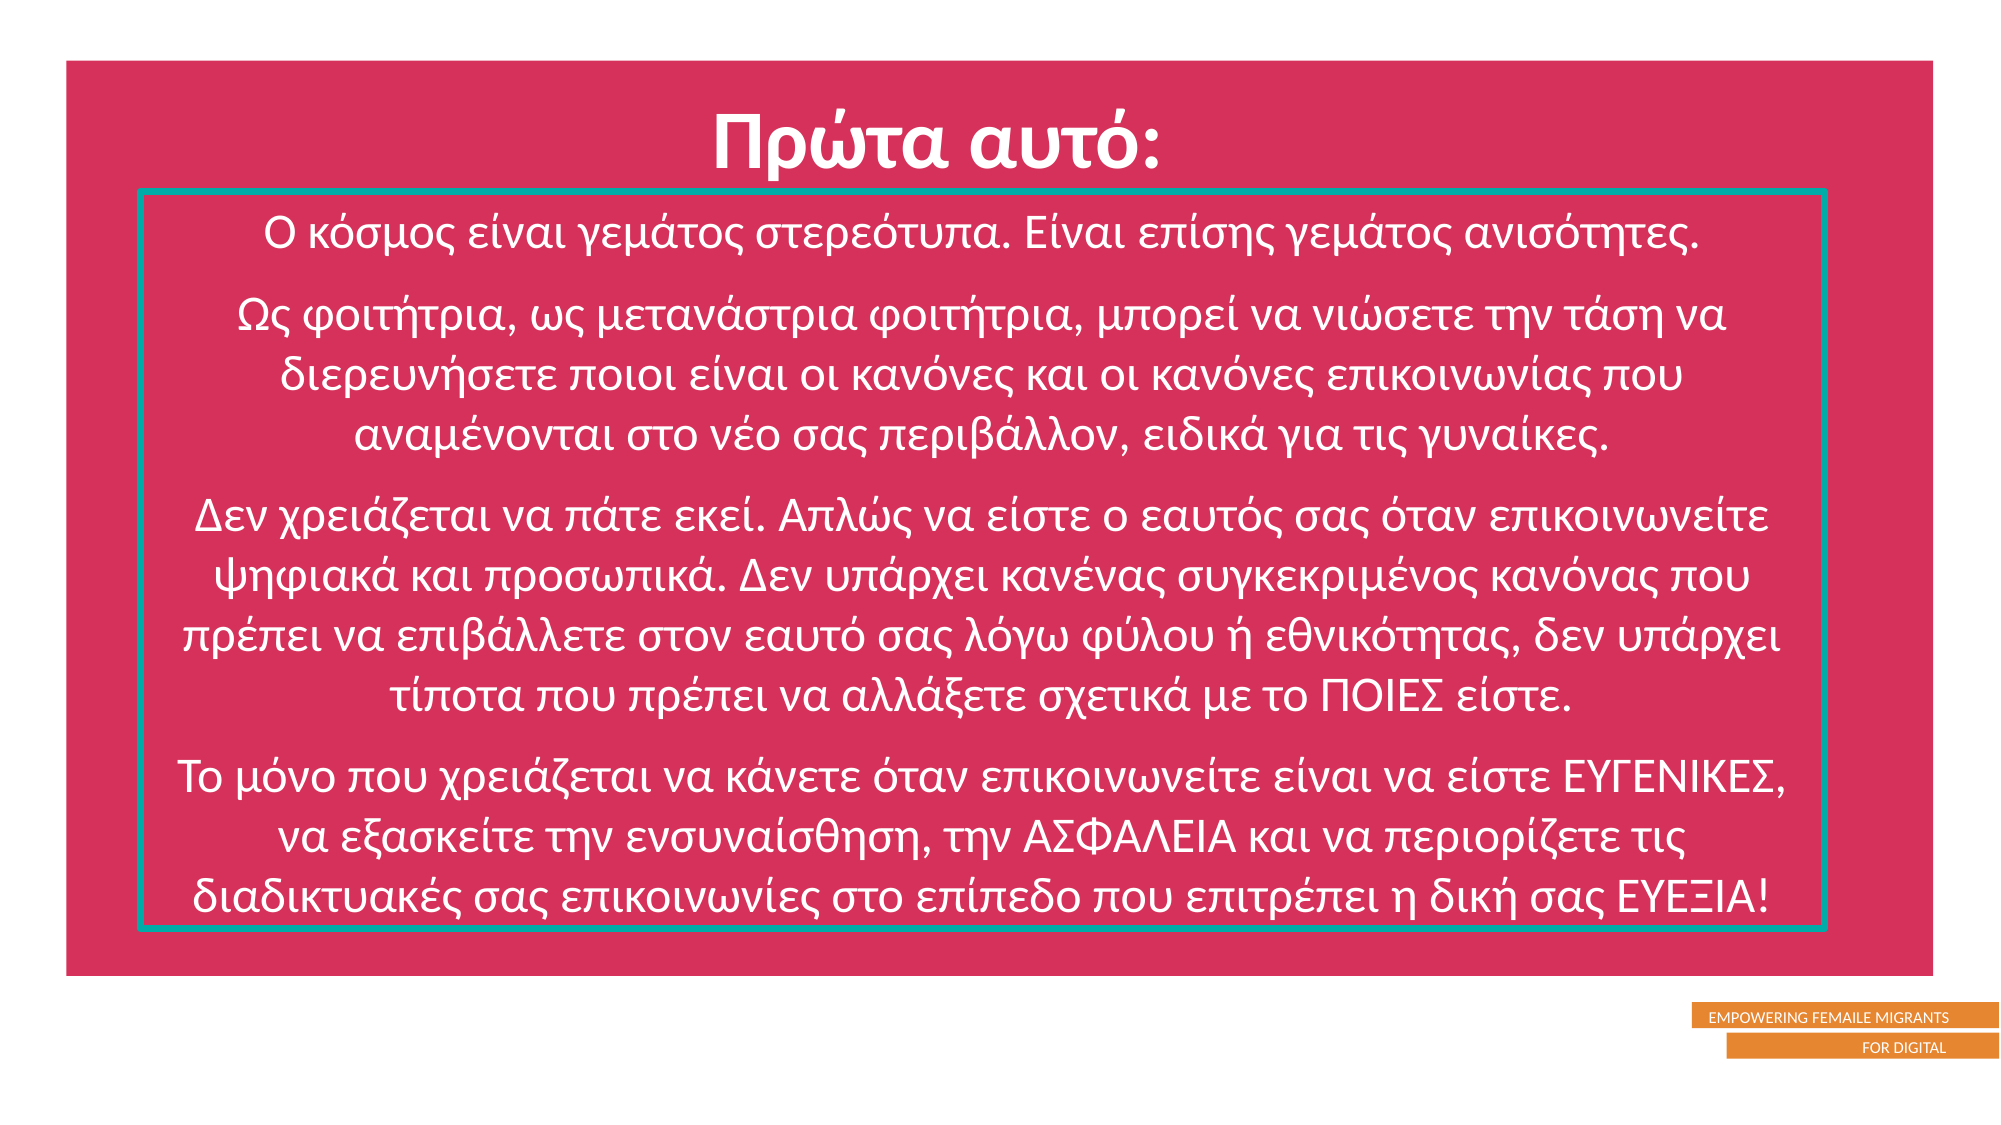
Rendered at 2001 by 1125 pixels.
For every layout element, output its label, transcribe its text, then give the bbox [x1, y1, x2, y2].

text_box Πρώτα αυτό: [697, 78, 1179, 193]
text_box Ο κόσμος είναι γεμάτος στερεότυπα. Είναι επίσης γεμάτος ανισότητες. Ως φοιτήτρια, ως μετανάστρια φοιτήτρια, μπορεί να νιώσετε την τάση να διερευνήσετε ποιοι είναι οι κανόνες και οι κανόνες επικοινωνίας που αναμένονται στο νέο σας περιβάλλον, ειδικά για τις γυναίκες. Δεν χρειάζεται να πάτε εκεί. Απλώς να είστε ο εαυτός σας όταν επικοινωνείτε ψηφιακά και προσωπικά. Δεν υπάρχει κανένας συγκεκριμένος κανόνας που πρέπει να επιβάλλετε στον εαυτό σας λόγω φύλου ή εθνικότητας, δεν υπάρχει τίποτα που πρέπει να αλλάξετε σχετικά με το ΠΟΙΕΣ είστε. Το μόνο που χρειάζεται να κάνετε όταν επικοινωνείτε είναι να είστε ΕΥΓΕΝΙΚΕΣ, να εξασκείτε την ενσυναίσθηση, την ΑΣΦΑΛΕΙΑ και να περιορίζετε τις διαδικτυακές σας επικοινωνίες στο επίπεδο που επιτρέπει η δική σας ΕΥΕΞΙΑ! [140, 191, 1825, 929]
